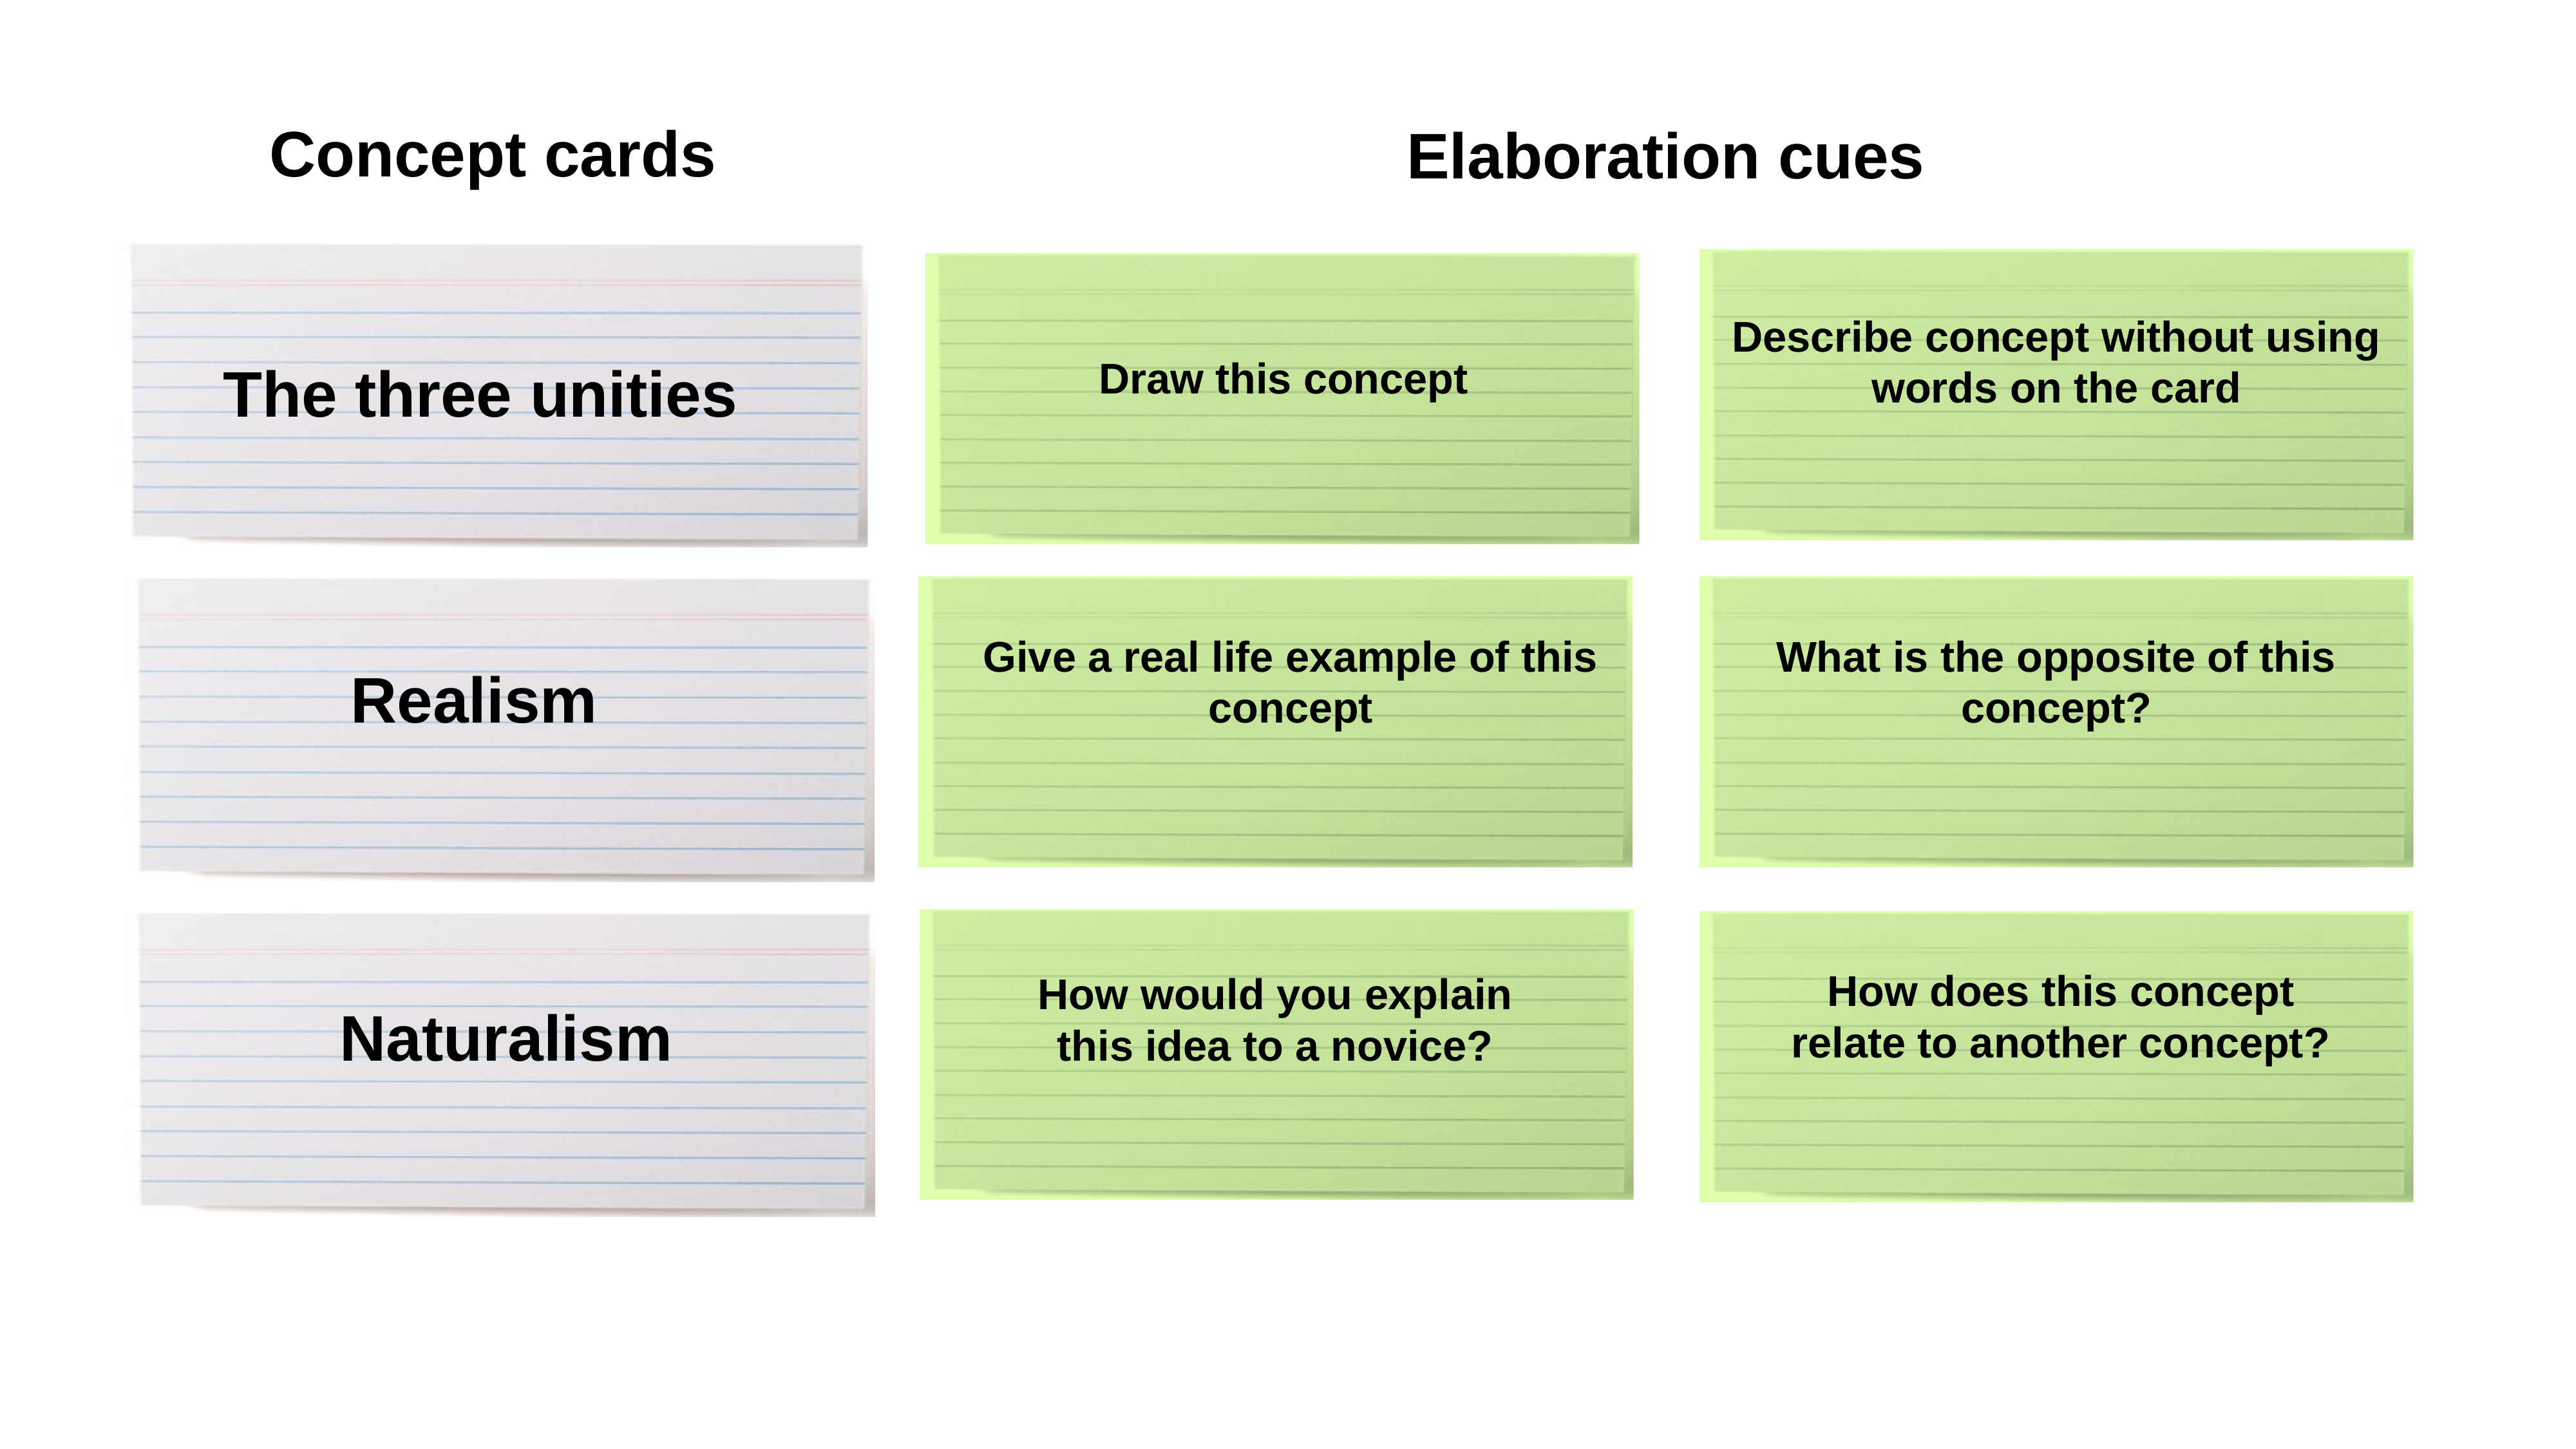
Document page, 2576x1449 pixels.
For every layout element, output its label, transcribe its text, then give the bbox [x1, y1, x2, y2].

text_box Elaboration cues [918, 102, 2414, 204]
text_box Concept cards [114, 100, 871, 201]
picture [117, 242, 868, 547]
picture [1699, 911, 2414, 1202]
picture [925, 253, 1640, 544]
picture [124, 576, 875, 882]
picture [918, 576, 1633, 867]
picture [124, 911, 876, 1217]
picture [919, 909, 1634, 1200]
picture [1699, 576, 2414, 867]
picture [1699, 249, 2414, 540]
